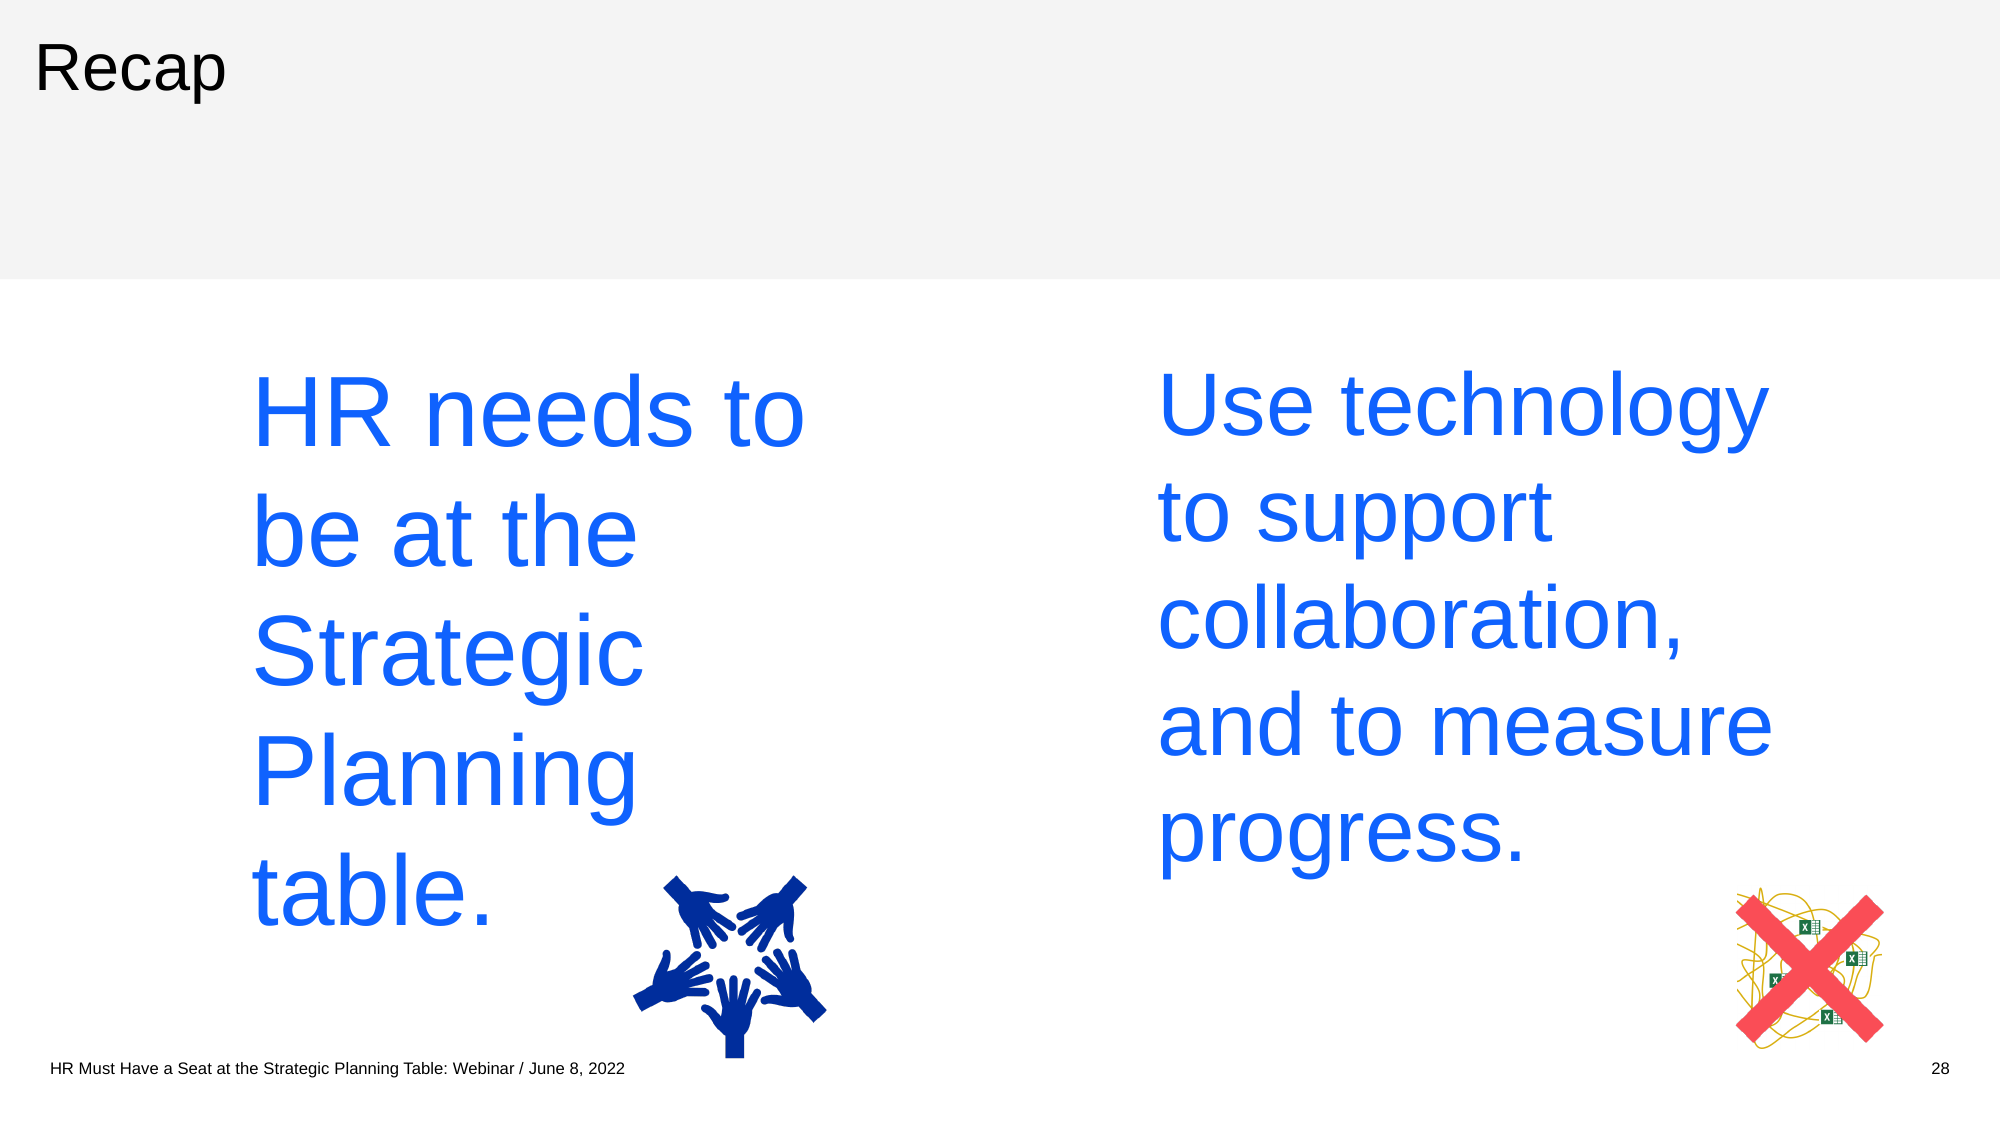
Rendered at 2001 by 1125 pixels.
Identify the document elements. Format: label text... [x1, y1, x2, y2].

text_box Use technology to support collaboration, and to measure progress. [1142, 338, 1810, 1050]
title Recap [0, 0, 2000, 280]
slide_number 28 [1550, 1050, 1950, 1087]
picture [629, 866, 830, 1067]
footer HR Must Have a Seat at the Strategic Planning Table: Webinar / June 8, 2022 [50, 1050, 950, 1087]
text_box HR needs to be at the Strategic Planning table. [237, 338, 858, 1050]
picture [1709, 867, 1910, 1069]
